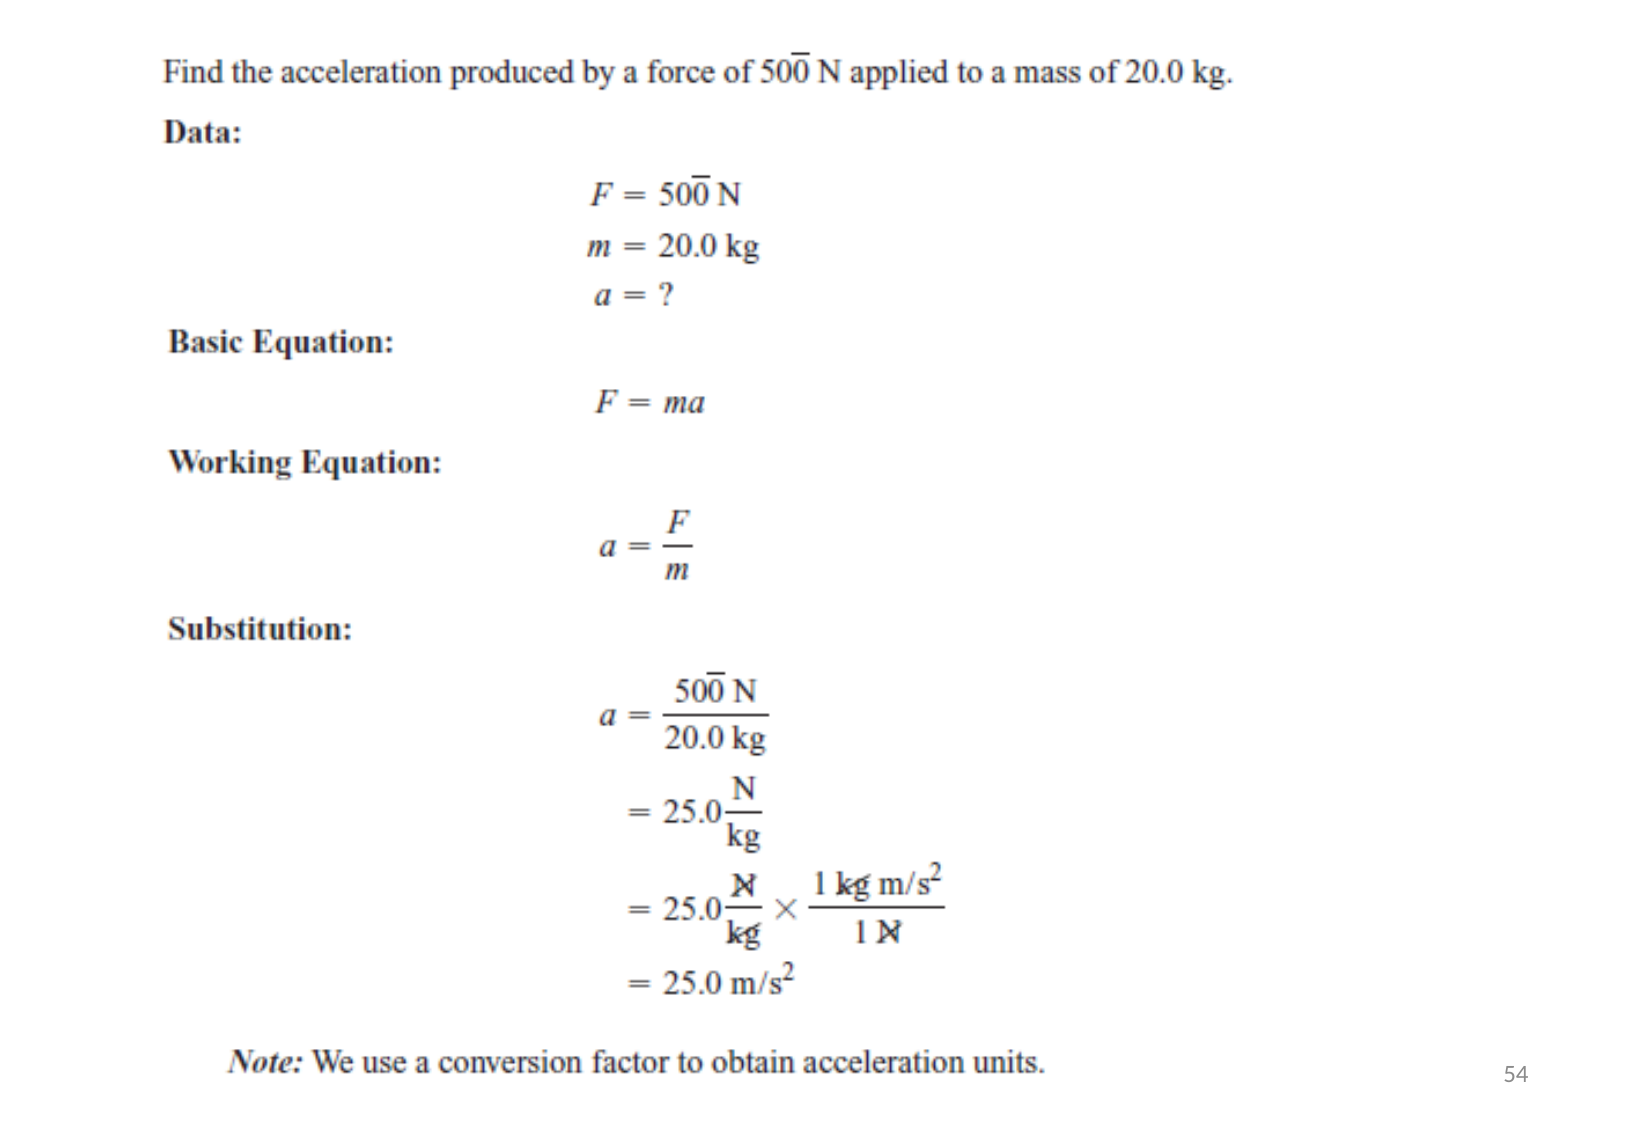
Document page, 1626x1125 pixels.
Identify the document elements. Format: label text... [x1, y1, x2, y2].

picture [115, 30, 1250, 1092]
slide_number 54 [1164, 1042, 1544, 1103]
